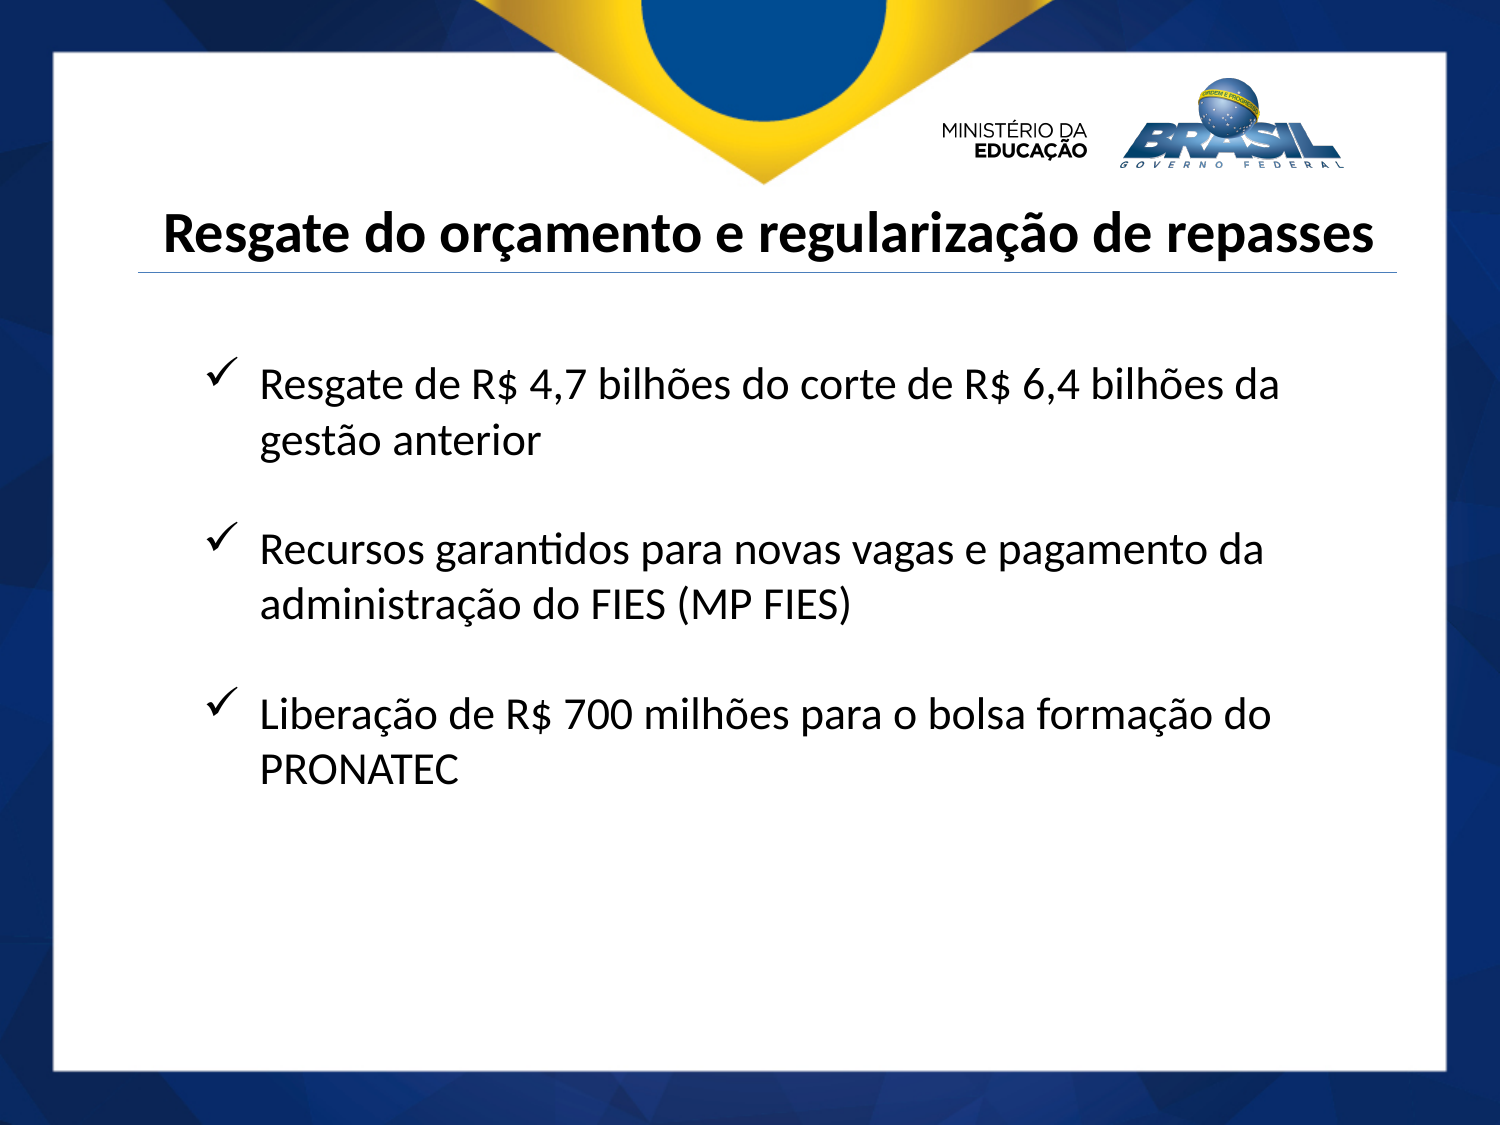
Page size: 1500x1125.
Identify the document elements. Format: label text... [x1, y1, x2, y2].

text_box Resgate do orçamento e regularização de repasses [93, 186, 1444, 272]
picture [0, 0, 1500, 1125]
text_box Resgate de R$ 4,7 bilhões do corte de R$ 6,4 bilhões da gestão anterior Recursos garantidos para novas vagas e pagamento da administração do FIES (MP FIES) Liberação de R$ 700 milhões para o bolsa formação do PRONATEC [113, 291, 1365, 802]
